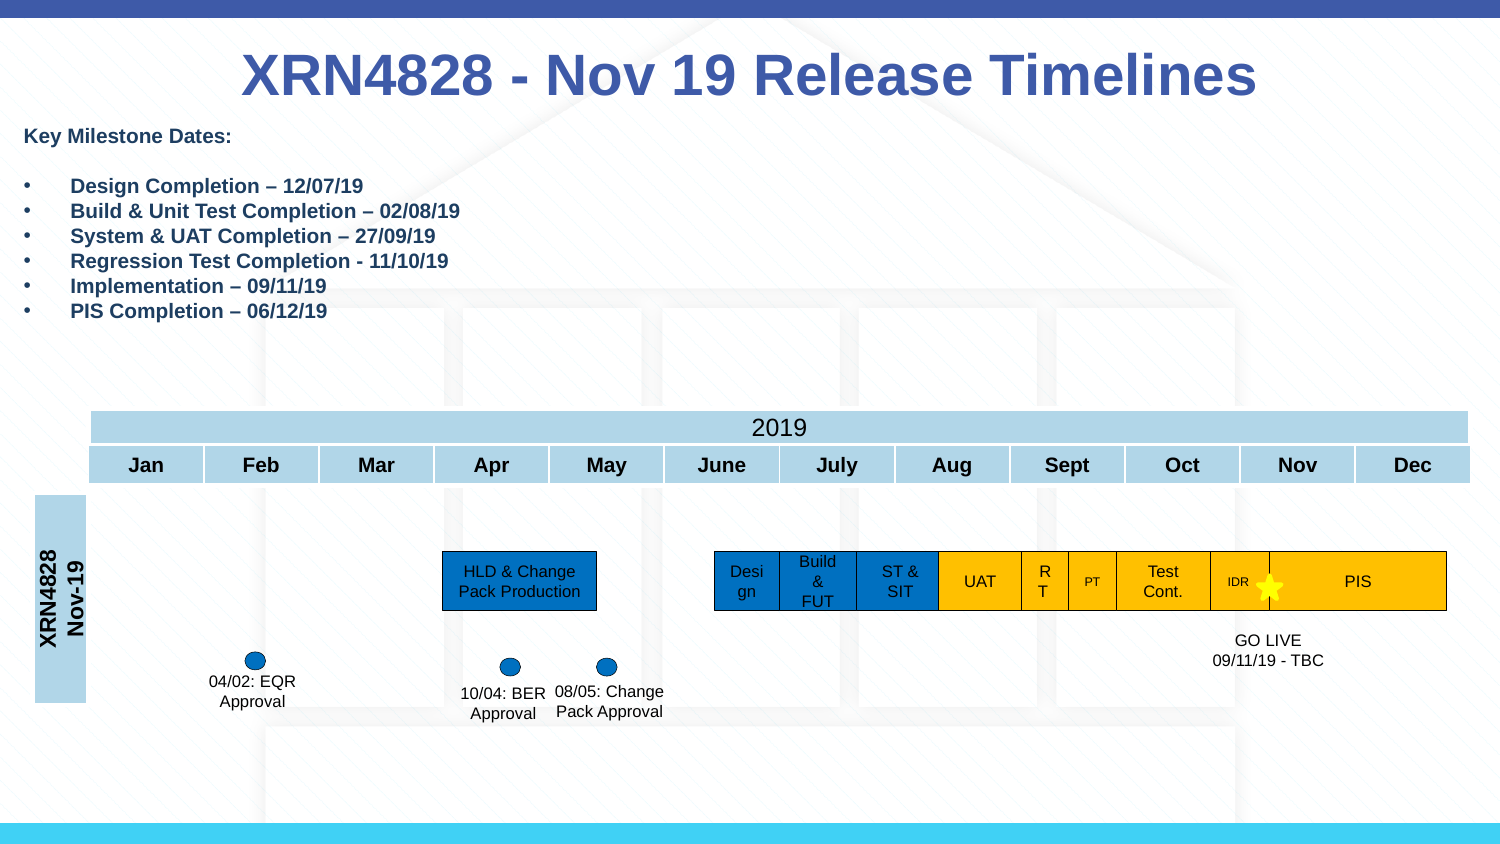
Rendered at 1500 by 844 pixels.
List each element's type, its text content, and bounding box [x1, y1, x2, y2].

text_box XRN4828 Nov-19 [30, 491, 91, 707]
text_box RT [1020, 550, 1067, 613]
table_header June [665, 446, 779, 483]
table_header Jan [89, 446, 203, 483]
text_box PT [1067, 550, 1115, 613]
text_box [596, 658, 618, 677]
title XRN4828 - Nov 19 Release Timelines [75, 20, 1425, 115]
text_box Key Milestone Dates: Design Completion – 12/07/19 Build & Unit Test Completion – 02/08/19 System & UAT Completion – 27/09/19 Regression Test Completion - 11/10/19 Implementation – 09/11/19 PIS Completion – 06/12/19 [8, 115, 1492, 381]
text_box UAT [937, 550, 1020, 613]
text_box IDR [1209, 550, 1272, 613]
text_box [244, 651, 266, 670]
text_box 08/05: Change Pack Approval [551, 681, 668, 722]
text_box [1255, 573, 1284, 601]
text_box Test Cont. [1114, 550, 1209, 613]
text_box 2019 [86, 406, 1473, 447]
table_header Feb [205, 446, 318, 483]
text_box PIS [1272, 550, 1449, 613]
text_box Build & FUT [777, 550, 854, 613]
text_box [499, 658, 521, 677]
table_header Sept [1011, 446, 1124, 483]
text_box 04/02: EQR Approval [194, 671, 311, 712]
table_header Dec [1356, 446, 1470, 483]
table_header Oct [1126, 446, 1239, 483]
table_header July [780, 446, 894, 483]
table_header May [550, 446, 663, 483]
table_header Apr [435, 446, 548, 483]
table_header Nov [1241, 446, 1354, 483]
text_box GO LIVE 09/11/19 - TBC [1210, 629, 1326, 670]
table_header Aug [896, 446, 1009, 483]
table_header Mar [320, 446, 433, 483]
text_box 10/04: BER Approval [445, 682, 561, 723]
text_box HLD & Change Pack Production [441, 550, 598, 613]
text_box Design [712, 550, 777, 613]
picture [0, 0, 1500, 844]
text_box ST & SIT [854, 550, 937, 613]
